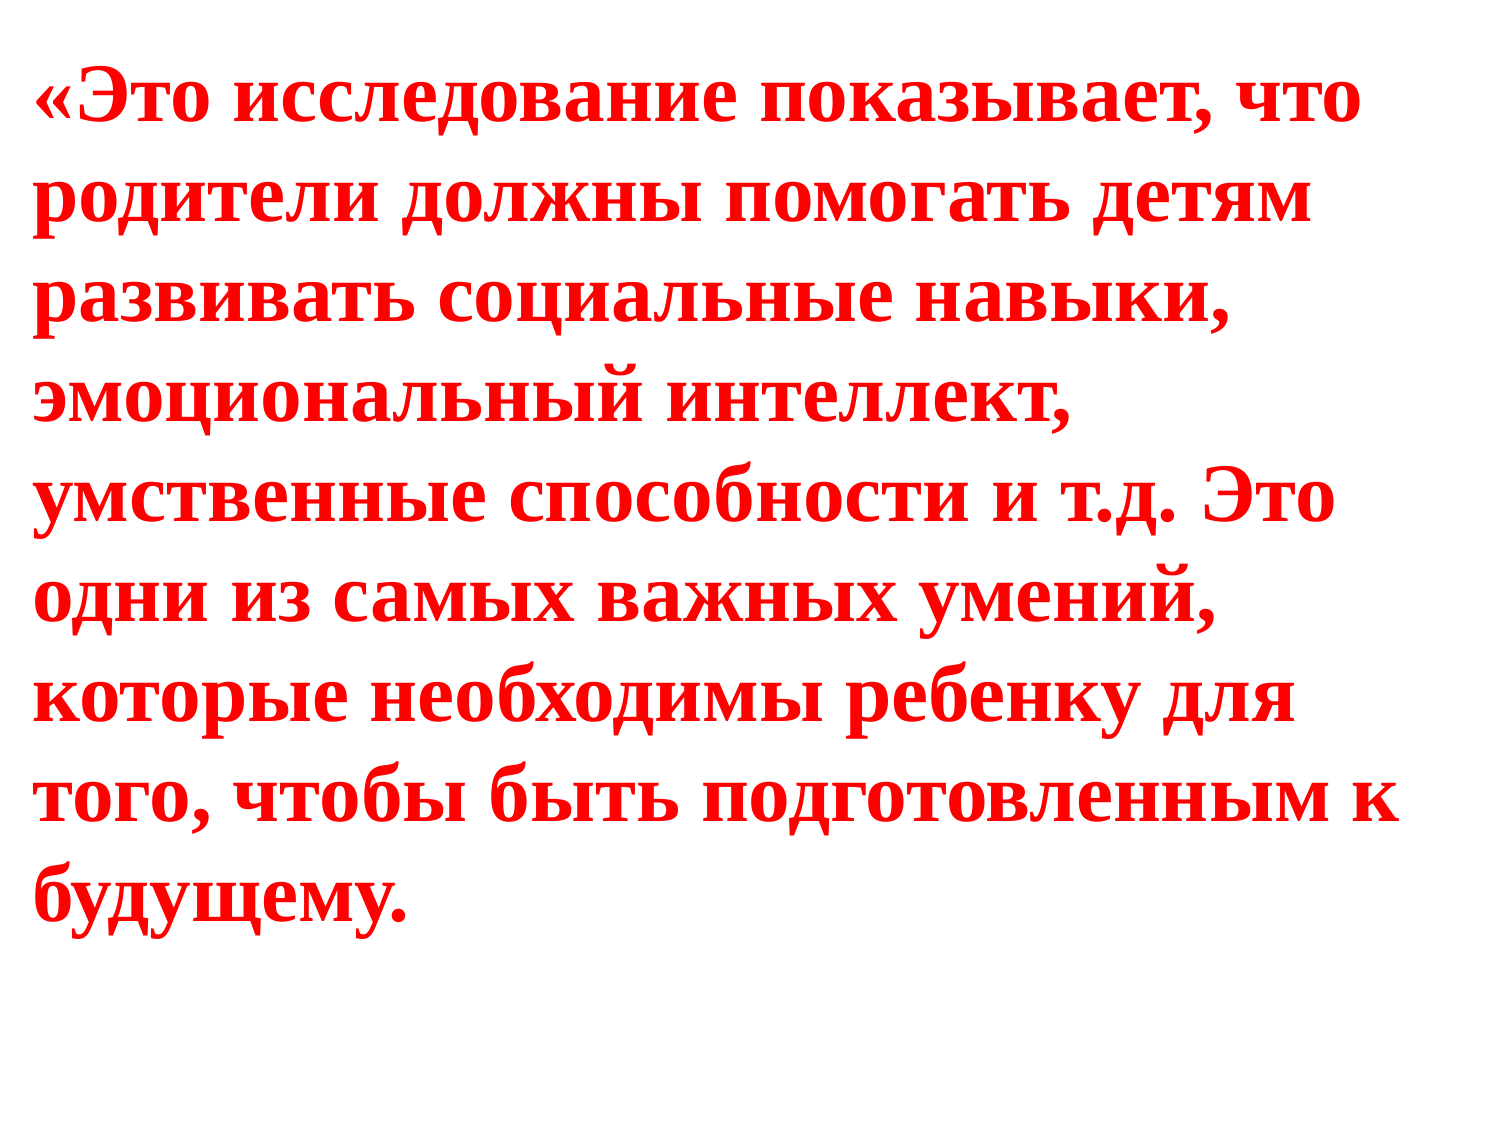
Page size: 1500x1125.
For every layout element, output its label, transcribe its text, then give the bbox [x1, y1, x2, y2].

text_box «Это исследование показывает, что родители должны помогать детям развивать социальные навыки, эмоциональный интеллект, умственные способности и т.д. Это одни из самых важных умений, которые необходимы ребенку для того, чтобы быть подготовленным к будущему. [17, 30, 1436, 946]
